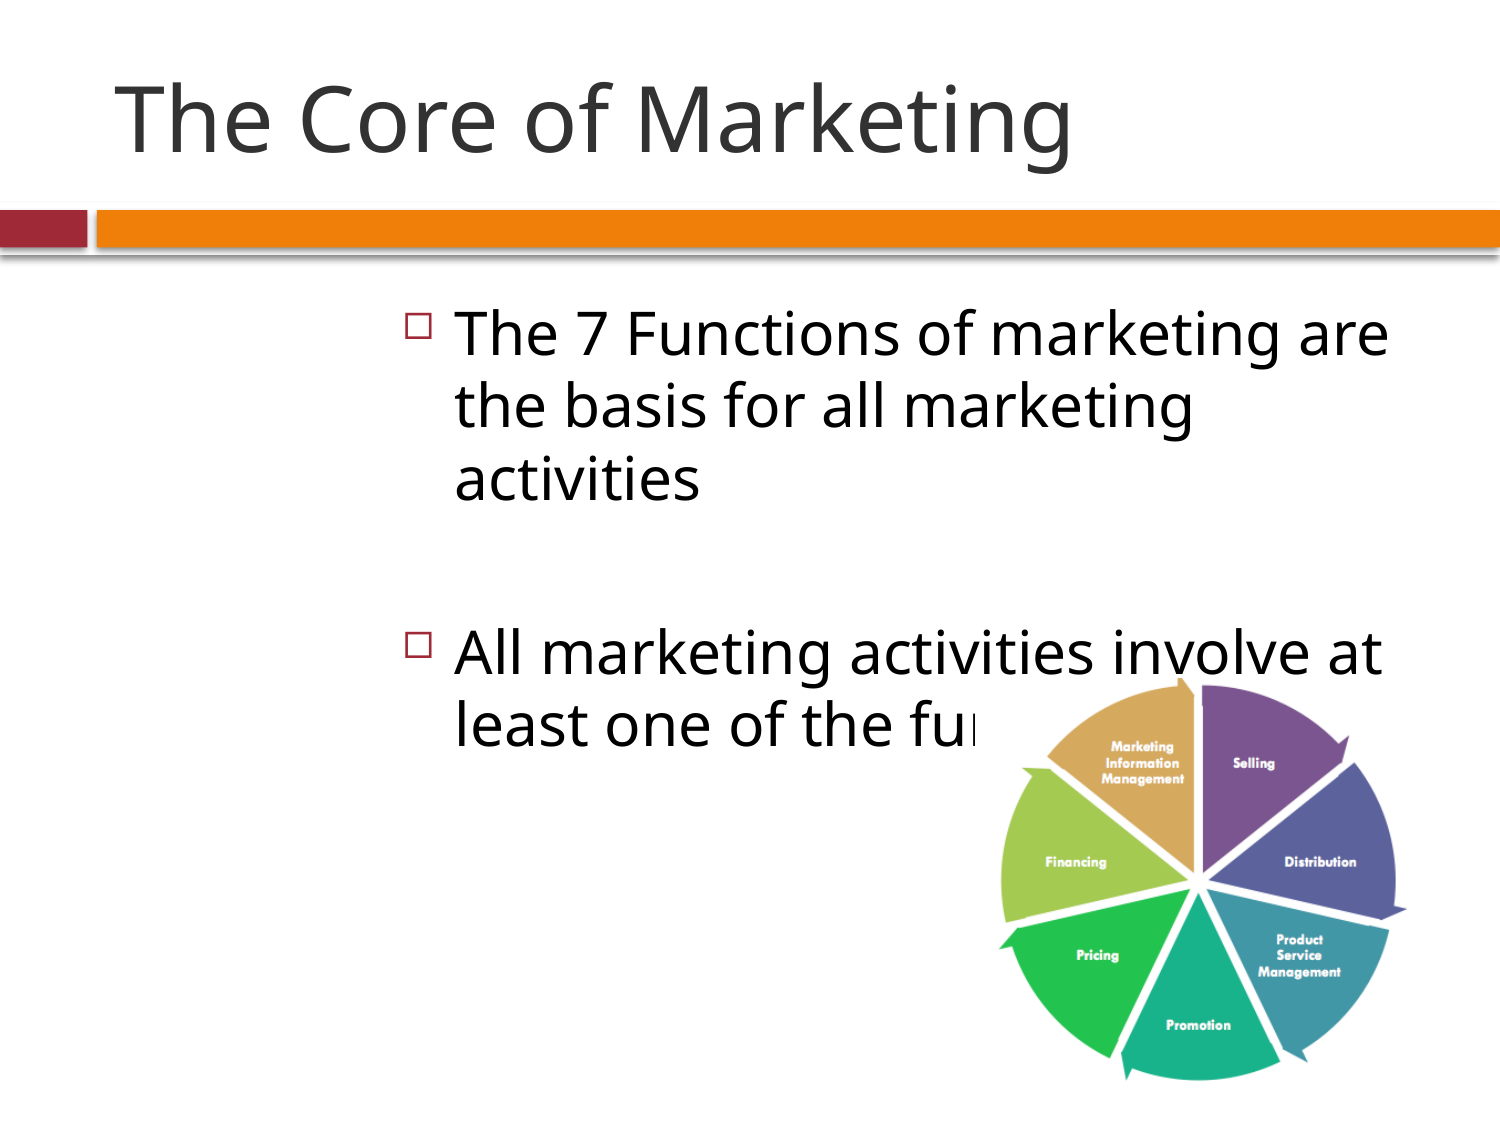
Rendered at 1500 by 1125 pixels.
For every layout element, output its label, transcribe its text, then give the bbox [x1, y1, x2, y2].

list The 7 Functions of marketing are the basis for all marketing activities All marketing activities involve at least one of the functions [387, 287, 1438, 1013]
title The Core of Marketing [99, 44, 1425, 188]
picture [974, 678, 1462, 1091]
